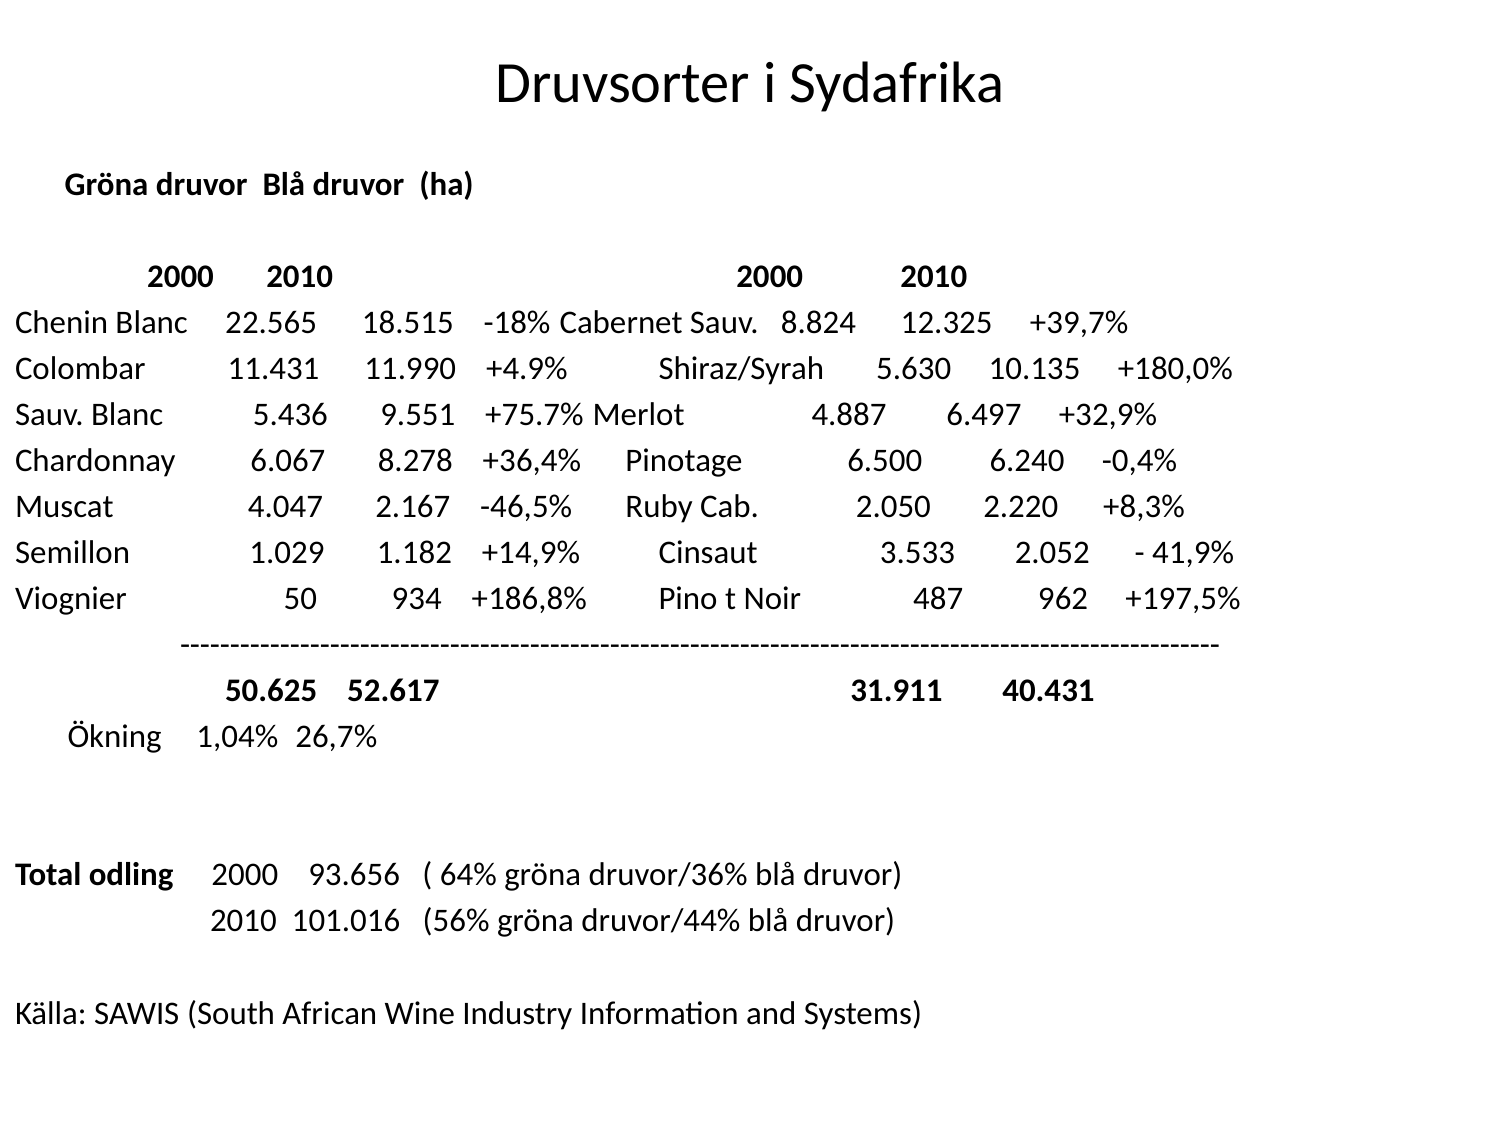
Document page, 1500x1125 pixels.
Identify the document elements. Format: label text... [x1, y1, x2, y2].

title Druvsorter i Sydafrika [75, 45, 1425, 113]
list Gröna druvor Blå druvor (ha) 2000 2010 2000 2010 Chenin Blanc 22.565 18.515 -18% Cabernet Sauv. 8.824 12.325 +39,7% Colombar 11.431 11.990 +4.9% Shiraz/Syrah 5.630 10.135 +180,0% Sauv. Blanc 5.436 9.551 +75.7% Merlot 4.887 6.497 +32,9% Chardonnay 6.067 8.278 +36,4% Pinotage 6.500 6.240 -0,4% Muscat 4.047 2.167 -46,5% Ruby Cab. 2.050 2.220 +8,3% Semillon 1.029 1.182 +14,9% Cinsaut 3.533 2.052 - 41,9% Viognier 50 934 +186,8% Pino t Noir 487 962 +197,5% -------------------------------------------------------------------------------------------------------- 50.625 52.617 31.911 40.431 Ökning 1,04% 26,7% Total odling 2000 93.656 ( 64% gröna druvor/36% blå druvor) 2010 101.016 (56% gröna druvor/44% blå druvor) Källa: SAWIS (South African Wine Industry Information and Systems) [0, 113, 1471, 1094]
